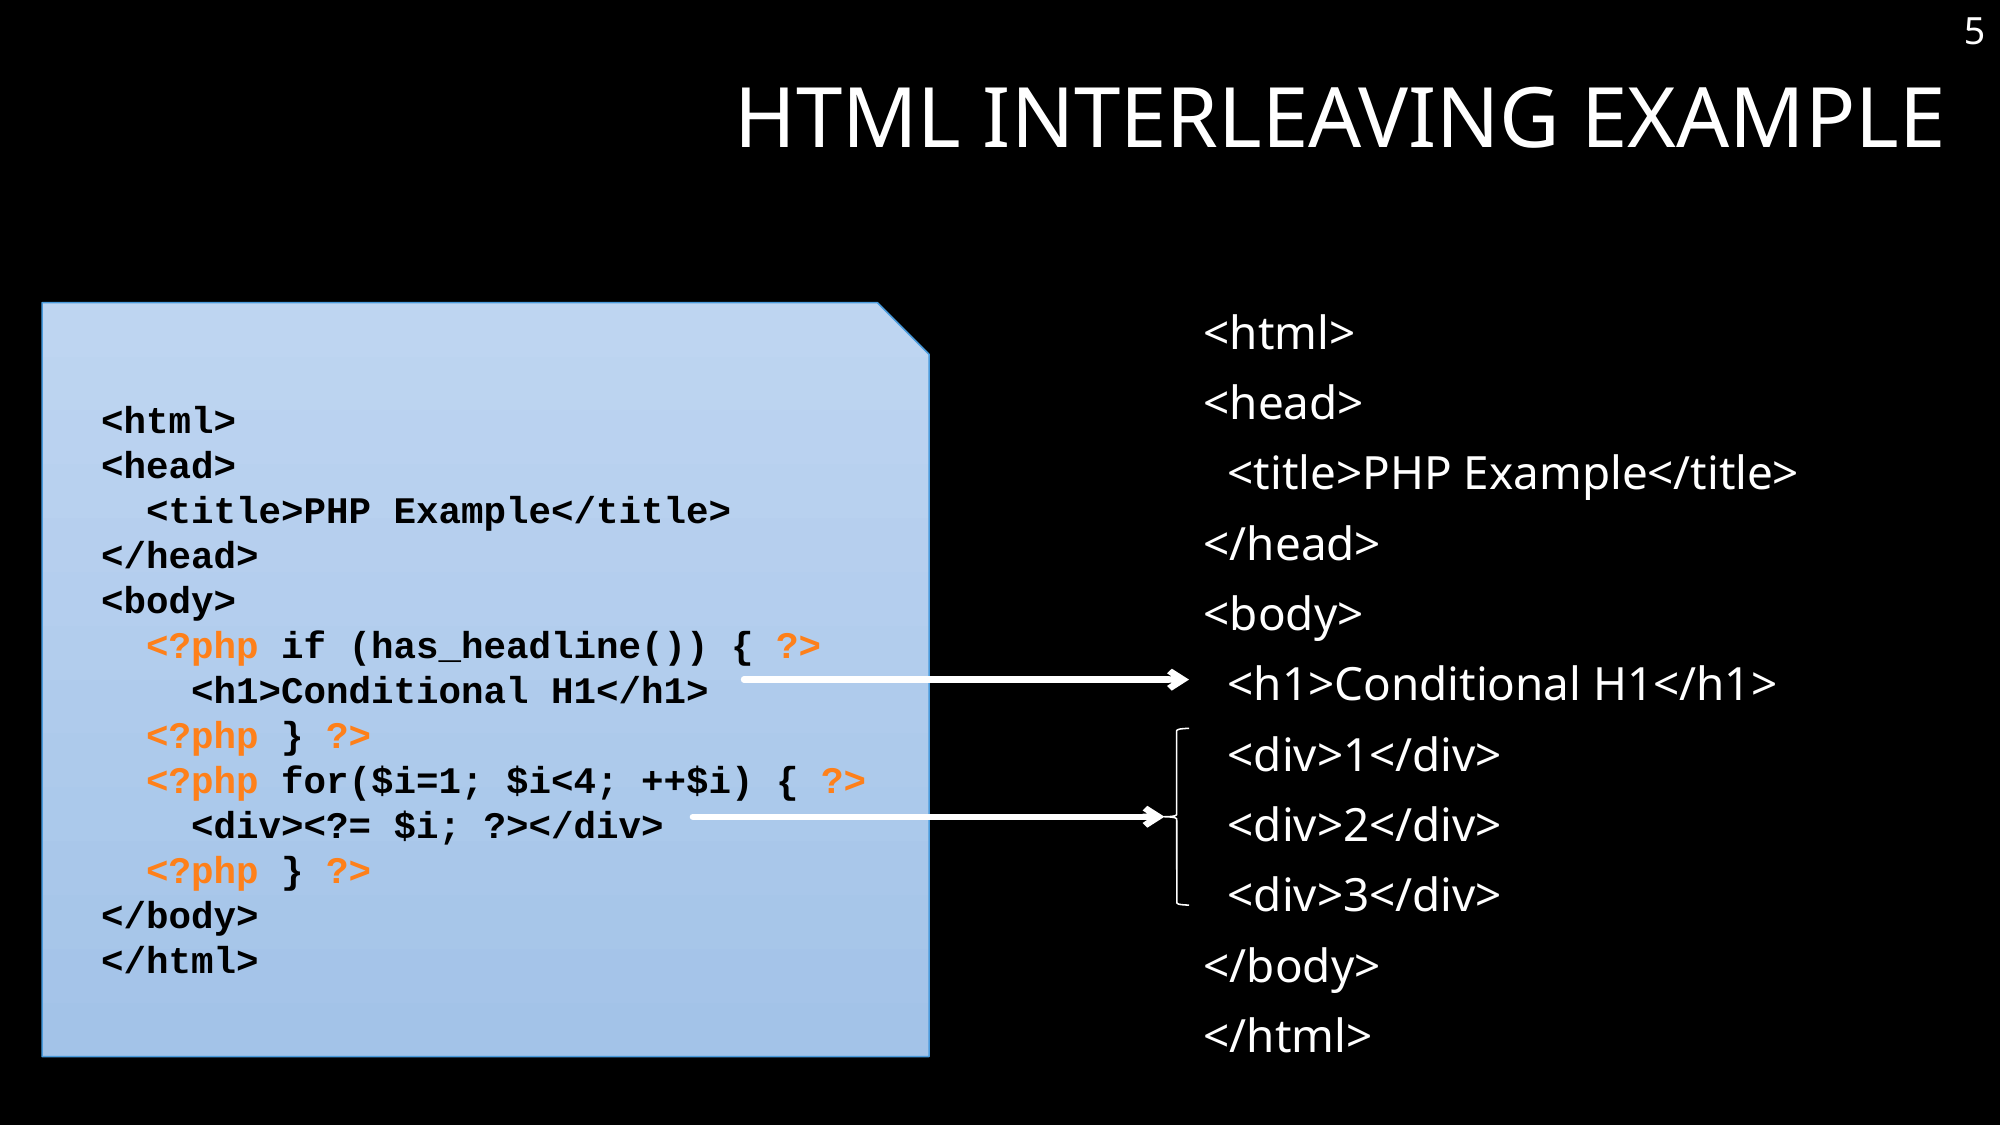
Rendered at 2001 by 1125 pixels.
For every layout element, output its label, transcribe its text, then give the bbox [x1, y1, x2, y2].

slide_number 5 [1567, 0, 2000, 60]
text_box [1165, 728, 1190, 906]
text_box <html> <head> <title>PHP Example</title> </head> <body> <?php if (has_headline()) { ?> <h1>Conditional H1</h1> <?php } ?> <?php for($i=1; $i<4; ++$i) { ?> <div><?= $i; ?></div> <?php } ?> </body> </html> [41, 301, 930, 1058]
title HTML Interleaving Example [39, 68, 1961, 281]
list <html> <head> <title>PHP Example</title> </head> <body> <h1>Conditional H1</h1> <div>1</div> <div>2</div> <div>3</div> </body> </html> [1189, 302, 1961, 1057]
